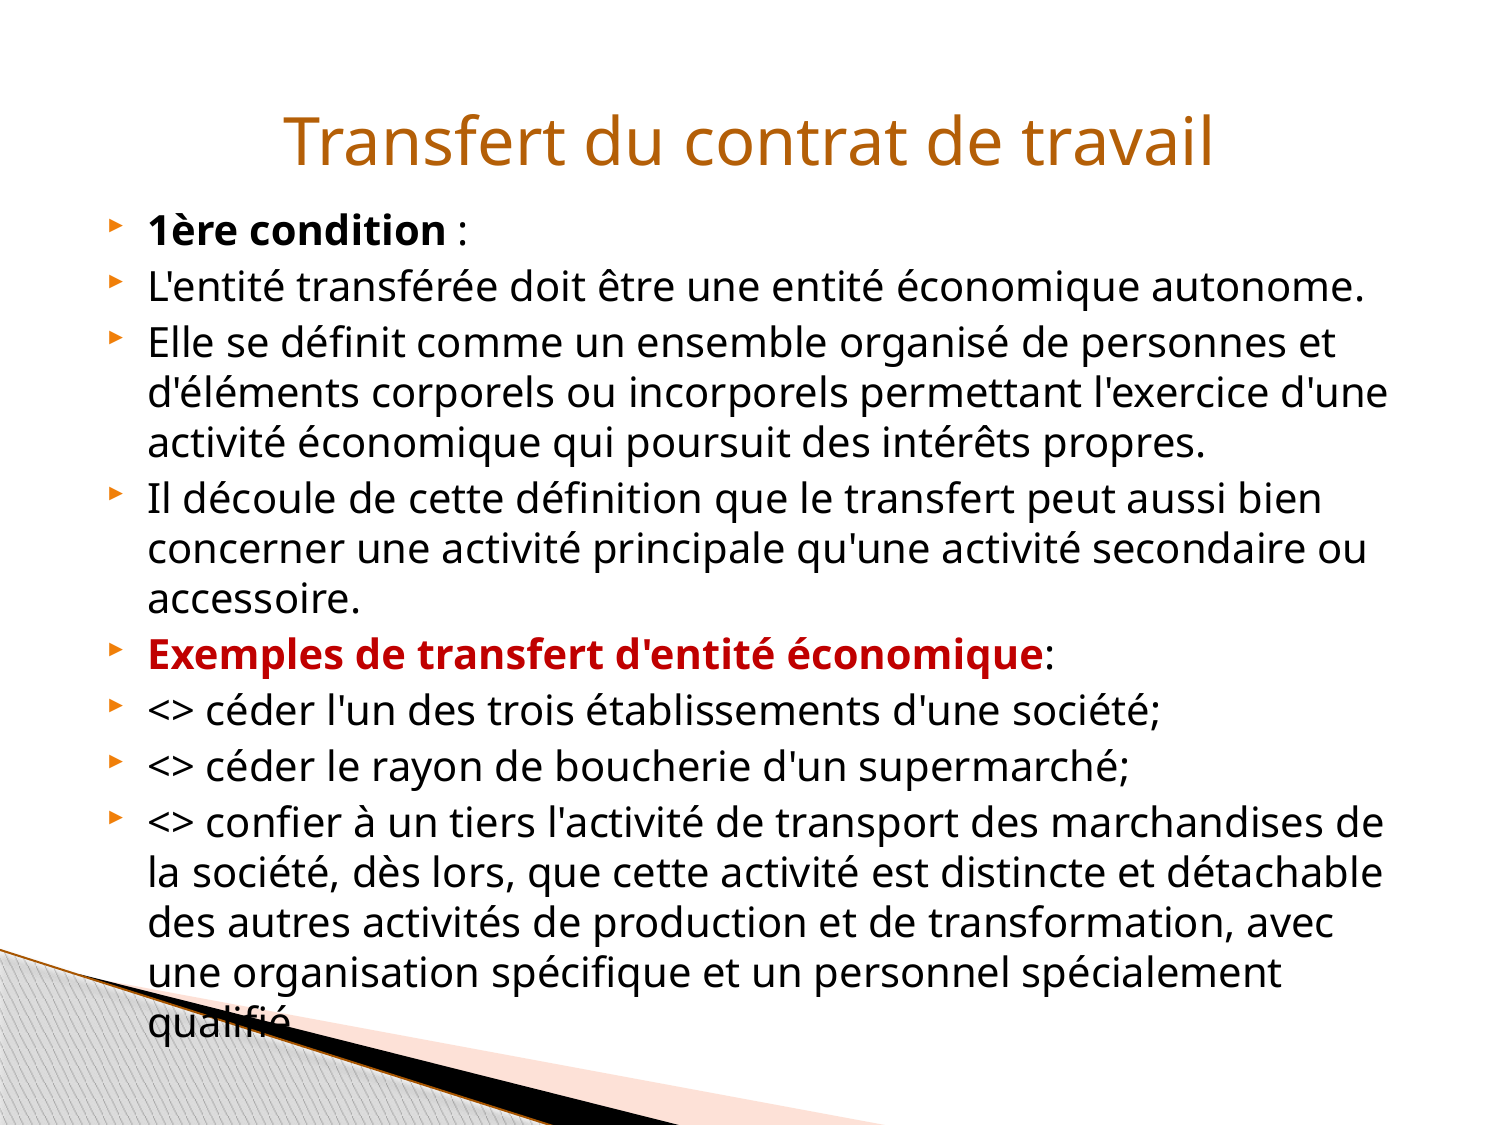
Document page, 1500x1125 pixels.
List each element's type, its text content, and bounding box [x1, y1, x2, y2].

title Transfert du contrat de travail [75, 45, 1425, 233]
list 1ère condition : L'entité transférée doit être une entité économique autonome. Elle se définit comme un ensemble organisé de personnes et d'éléments corporels ou incorporels permettant l'exercice d'une activité économique qui poursuit des intérêts propres. Il découle de cette définition que le transfert peut aussi bien concerner une activité principale qu'une activité secondaire ou accessoire. Exemples de transfert d'entité économique: <> céder l'un des trois établissements d'une société; <> céder le rayon de boucherie d'un supermarché; <> confier à un tiers l'activité de transport des marchandises de la société, dès lors, que cette activité est distincte et détachable des autres activités de production et de transformation, avec une organisation spécifique et un personnel spécialement qualifié. [75, 233, 1425, 1059]
